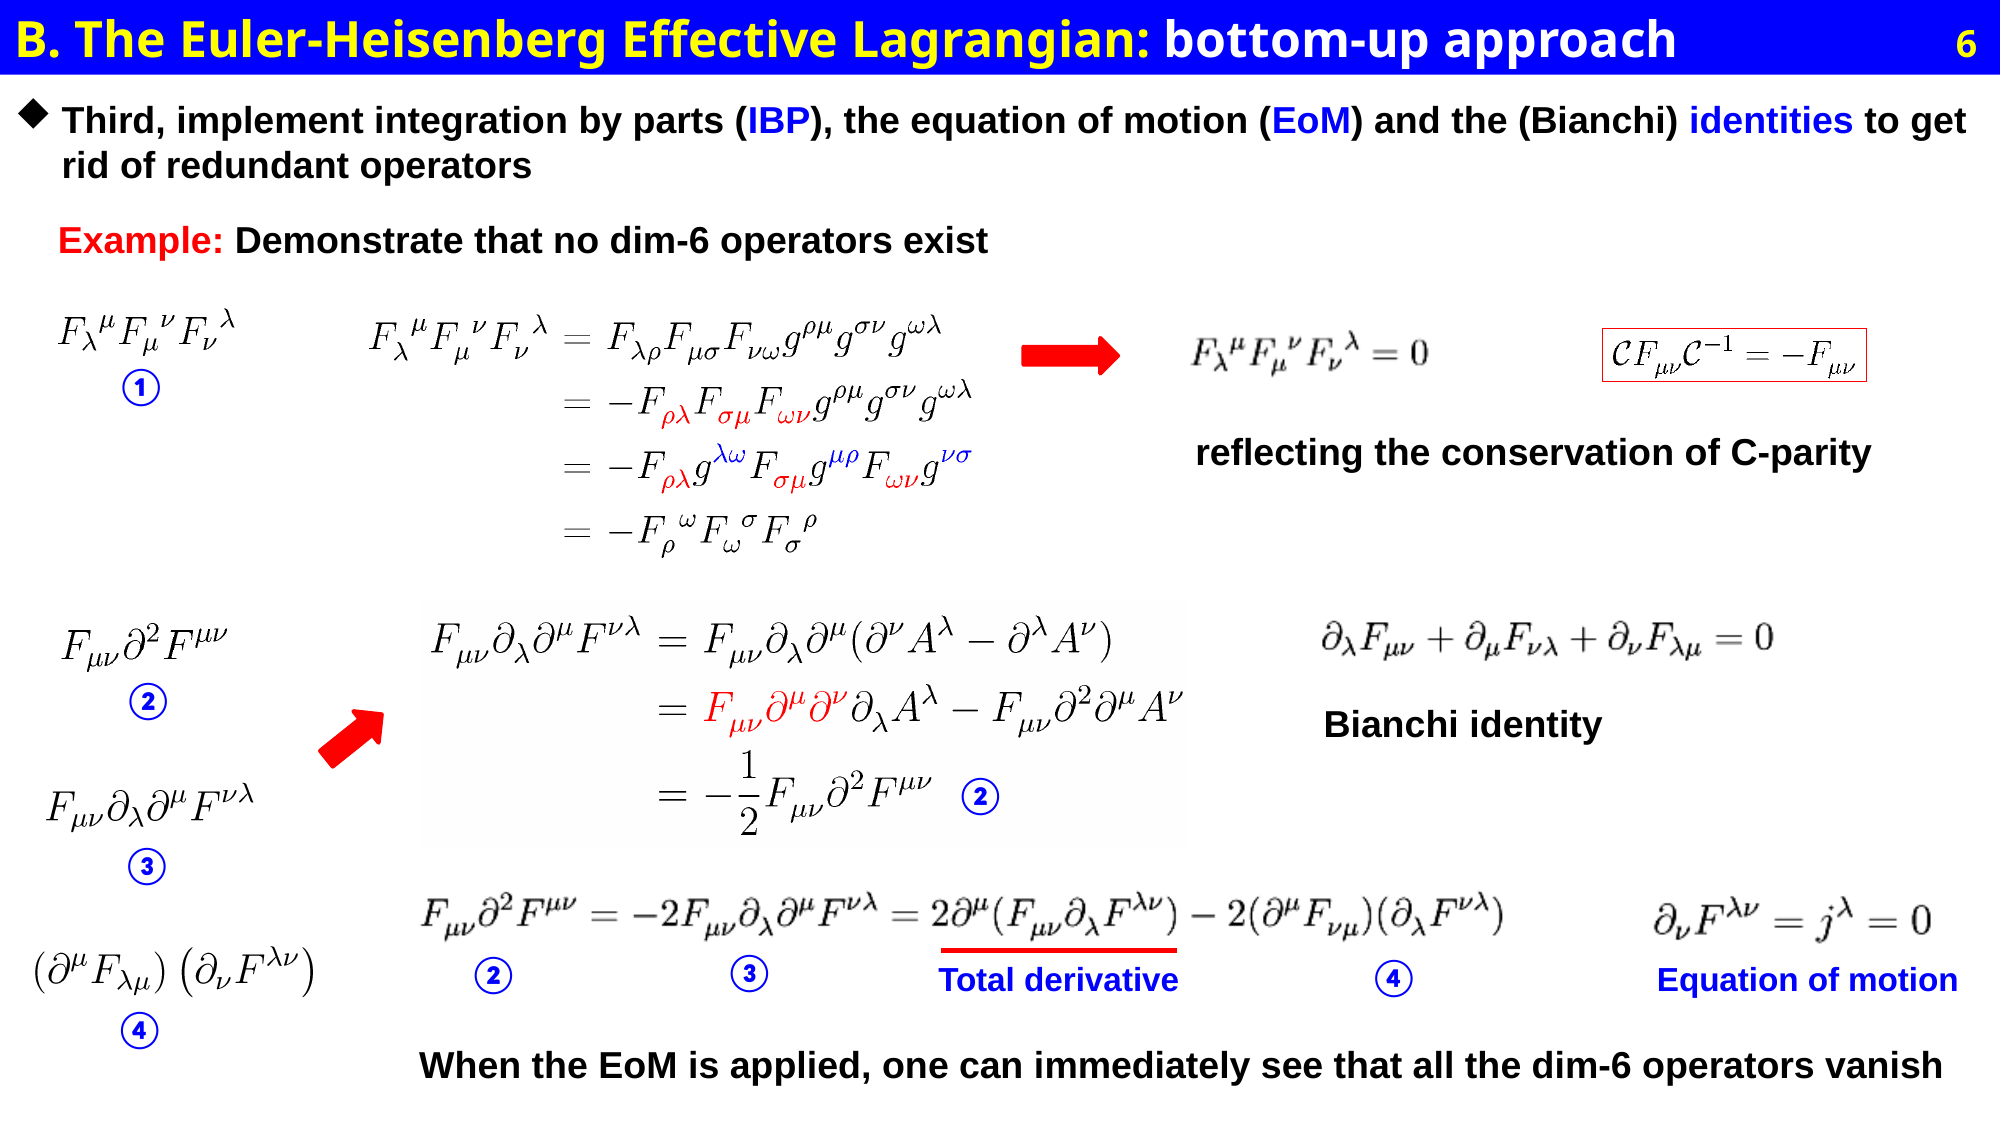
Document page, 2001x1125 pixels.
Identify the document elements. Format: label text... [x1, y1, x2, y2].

text_box Equation of motion [1642, 950, 1975, 1006]
text_box When the EoM is applied, one can immediately see that all the dim-6 operators vanish [404, 1033, 1977, 1094]
text_box Third, implement integration by parts (IBP), the equation of motion (EoM) and the (Bianchi) identities to get rid of redundant operators [0, 88, 2000, 194]
text_box ③ [709, 955, 810, 1001]
text_box Bianchi identity [1308, 692, 1618, 753]
picture [54, 302, 240, 359]
text_box B. The Euler-Heisenberg Effective Lagrangian: bottom-up approach [0, 0, 2000, 75]
picture [42, 777, 258, 834]
picture [1318, 609, 1787, 669]
text_box reflecting the conservation of C-parity [1180, 420, 1899, 481]
picture [357, 303, 985, 571]
picture [31, 941, 316, 1003]
slide_number 6 [1642, 12, 1993, 73]
text_box [1021, 336, 1121, 376]
text_box ③ [107, 842, 208, 894]
text_box ④ [100, 1010, 201, 1058]
picture [1188, 325, 1437, 385]
text_box [318, 709, 384, 769]
text_box ② [453, 955, 554, 1003]
text_box ④ [1354, 955, 1455, 1006]
text_box Total derivative [923, 955, 1195, 1006]
picture [417, 886, 1515, 947]
picture [420, 598, 1190, 848]
text_box Example: Demonstrate that no dim-6 operators exist [43, 208, 1986, 269]
picture [1646, 887, 1941, 954]
text_box ② [108, 686, 209, 729]
picture [1602, 328, 1868, 383]
picture [49, 614, 234, 678]
text_box ① [101, 367, 202, 415]
